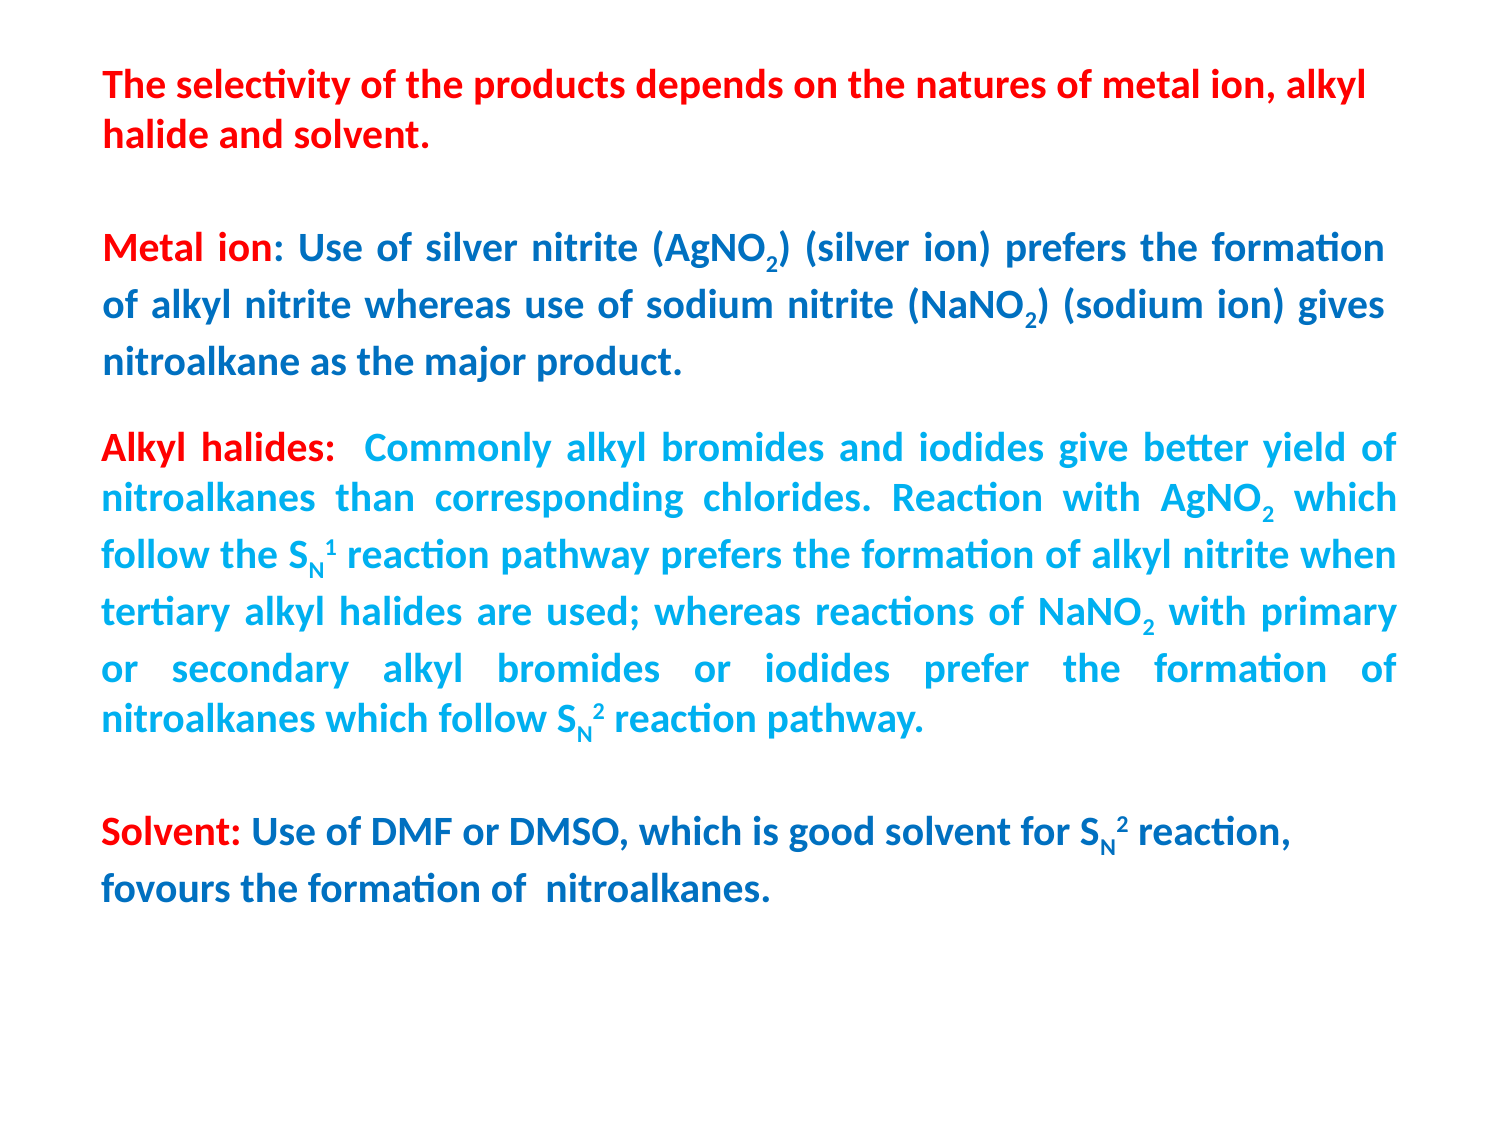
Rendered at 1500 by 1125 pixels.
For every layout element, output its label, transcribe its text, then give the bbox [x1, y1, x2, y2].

text_box Metal ion: Use of silver nitrite (AgNO2) (silver ion) prefers the formation of alkyl nitrite whereas use of sodium nitrite (NaNO2) (sodium ion) gives nitroalkane as the major product. [87, 212, 1400, 391]
text_box Alkyl halides: Commonly alkyl bromides and iodides give better yield of nitroalkanes than corresponding chlorides. Reaction with AgNO2 which follow the SN1 reaction pathway prefers the formation of alkyl nitrite when tertiary alkyl halides are used; whereas reactions of NaNO2 with primary or secondary alkyl bromides or iodides prefer the formation of nitroalkanes which follow SN2 reaction pathway. [86, 412, 1413, 755]
text_box The selectivity of the products depends on the natures of metal ion, alkyl halide and solvent. [87, 49, 1400, 165]
text_box Solvent: Use of DMF or DMSO, which is good solvent for SN2 reaction, fovours the formation of nitroalkanes. [86, 796, 1383, 918]
